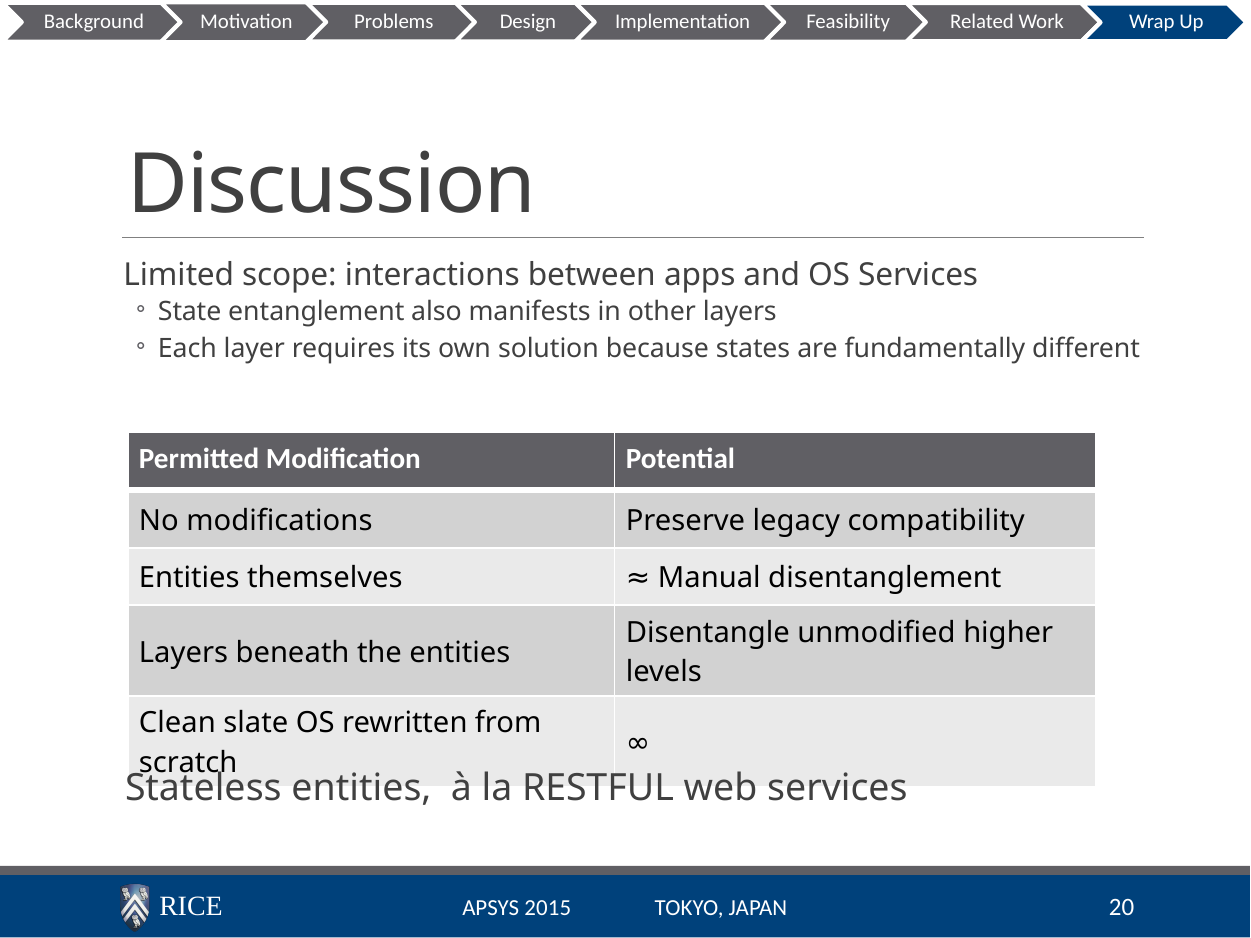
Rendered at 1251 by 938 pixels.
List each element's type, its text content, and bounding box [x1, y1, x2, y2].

table_cell Entities themselves [129, 549, 614, 604]
table_cell No modifications [129, 493, 614, 547]
picture [116, 883, 153, 933]
text_box Stateless entities, à la RESTFUL web services [112, 758, 1144, 843]
table_cell Disentangle unmodified higher levels [615, 606, 1095, 695]
table_cell Preserve legacy compatibility [615, 493, 1095, 547]
table_cell ≈ Manual disentanglement [615, 549, 1095, 604]
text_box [1081, 3, 1247, 42]
slide_number 20 [1015, 880, 1150, 931]
list Limited scope: interactions between apps and OS Services State entanglement also manifests in other layers Each layer requires its own solution because states are fundamentally different [112, 250, 1144, 401]
title Discussion [112, 39, 1144, 238]
table_cell ∞ [615, 697, 1095, 758]
table_header Permitted Modification [129, 433, 614, 487]
table_cell Clean slate OS rewritten from scratch [129, 697, 614, 758]
footer APSys 2015 Tokyo, Japan [377, 880, 873, 931]
table_header Potential [615, 433, 1095, 487]
table_cell Layers beneath the entities [129, 606, 614, 695]
